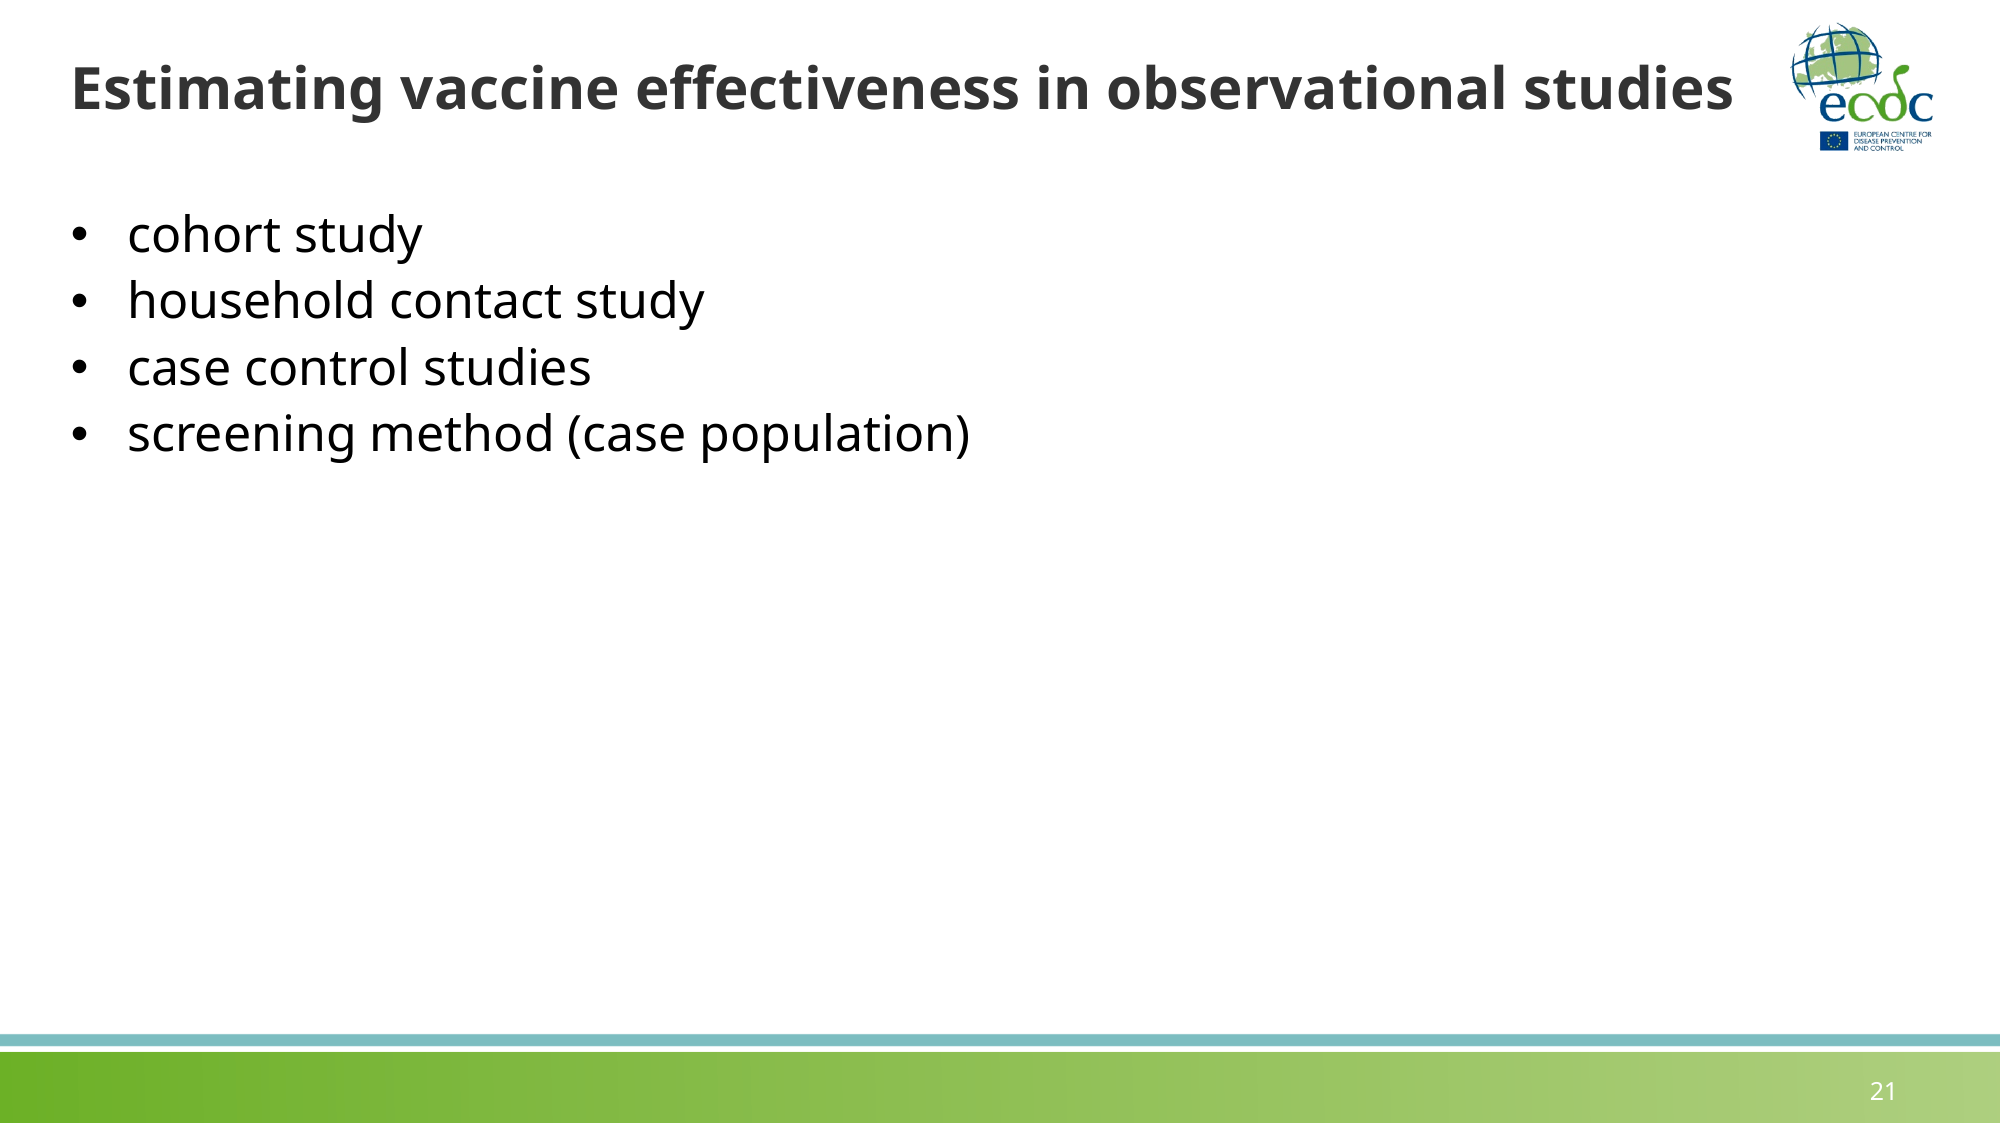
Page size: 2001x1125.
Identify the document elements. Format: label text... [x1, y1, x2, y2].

title Estimating vaccine effectiveness in observational studies [70, 58, 1764, 190]
slide_number 21 [1494, 1062, 1914, 1123]
picture [0, 0, 2000, 1123]
list cohort study household contact study case control studies screening method (case population) [70, 209, 1936, 1025]
